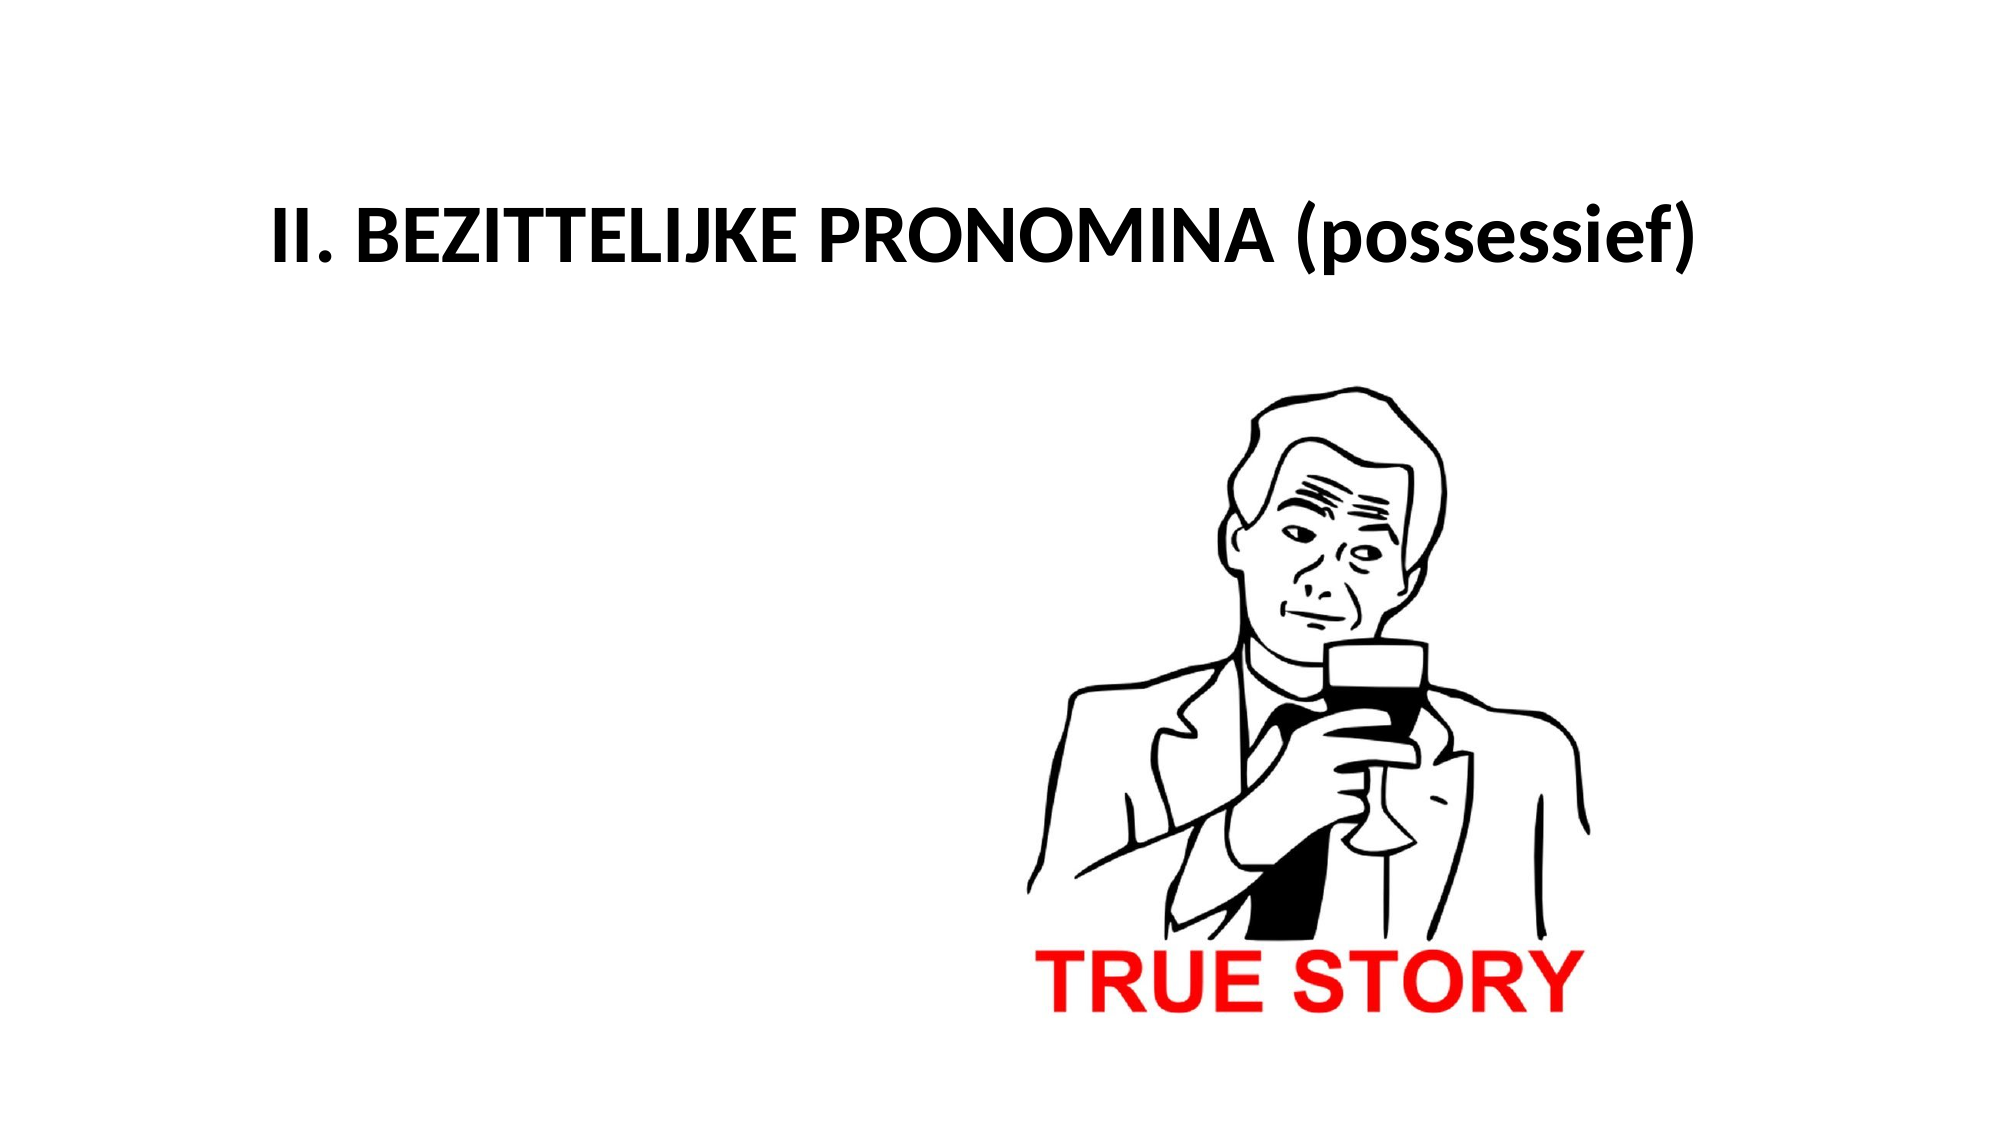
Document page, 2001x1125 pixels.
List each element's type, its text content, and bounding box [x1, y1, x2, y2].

picture [968, 377, 1660, 1023]
list II. BEZITTELIJKE PRONOMINA (possessief) [104, 183, 1899, 378]
